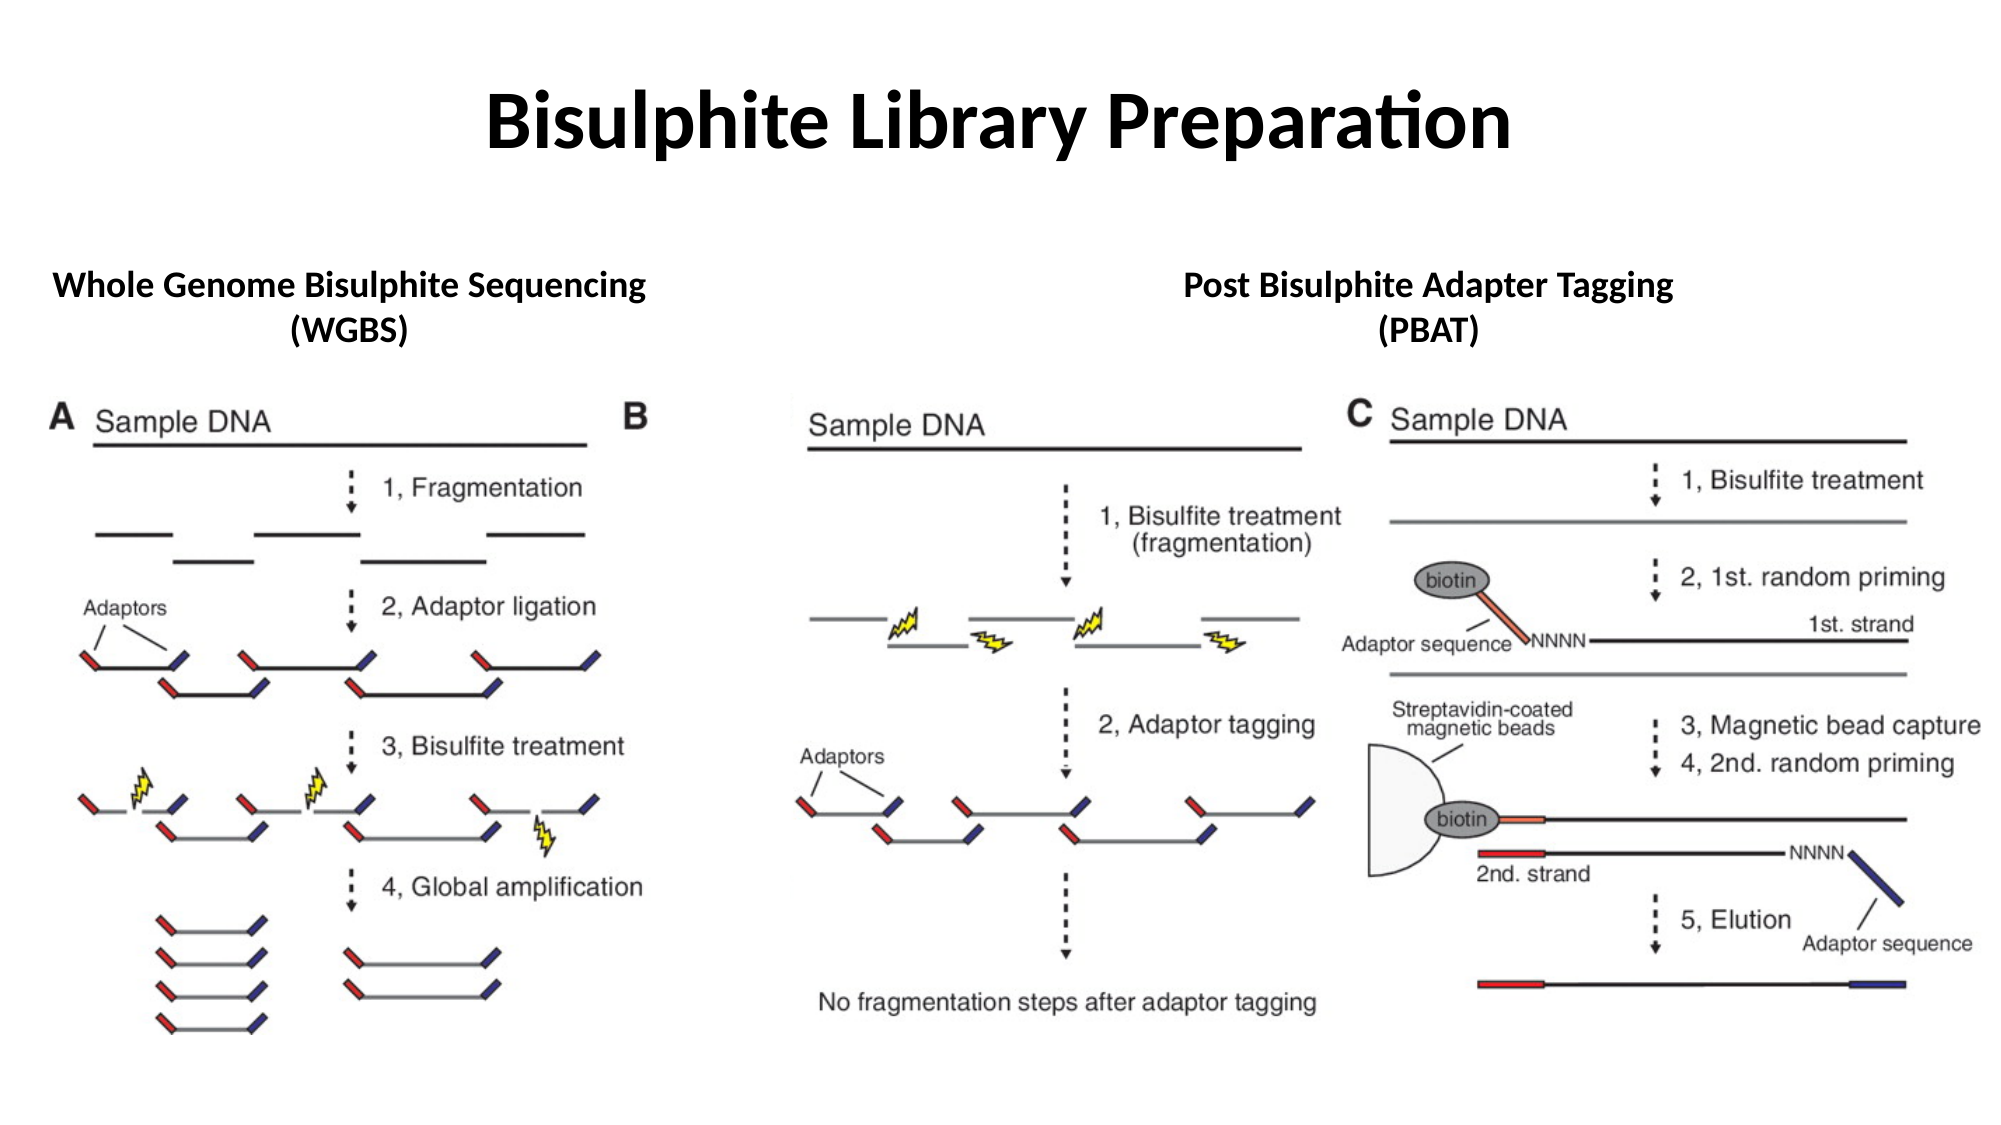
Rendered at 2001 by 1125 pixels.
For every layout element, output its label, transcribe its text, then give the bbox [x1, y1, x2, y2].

picture [48, 395, 651, 1036]
text_box Bisulphite Library Preparation [324, 57, 1675, 186]
text_box Whole Genome Bisulphite Sequencing (WGBS) [37, 252, 662, 357]
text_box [789, 252, 1982, 1033]
